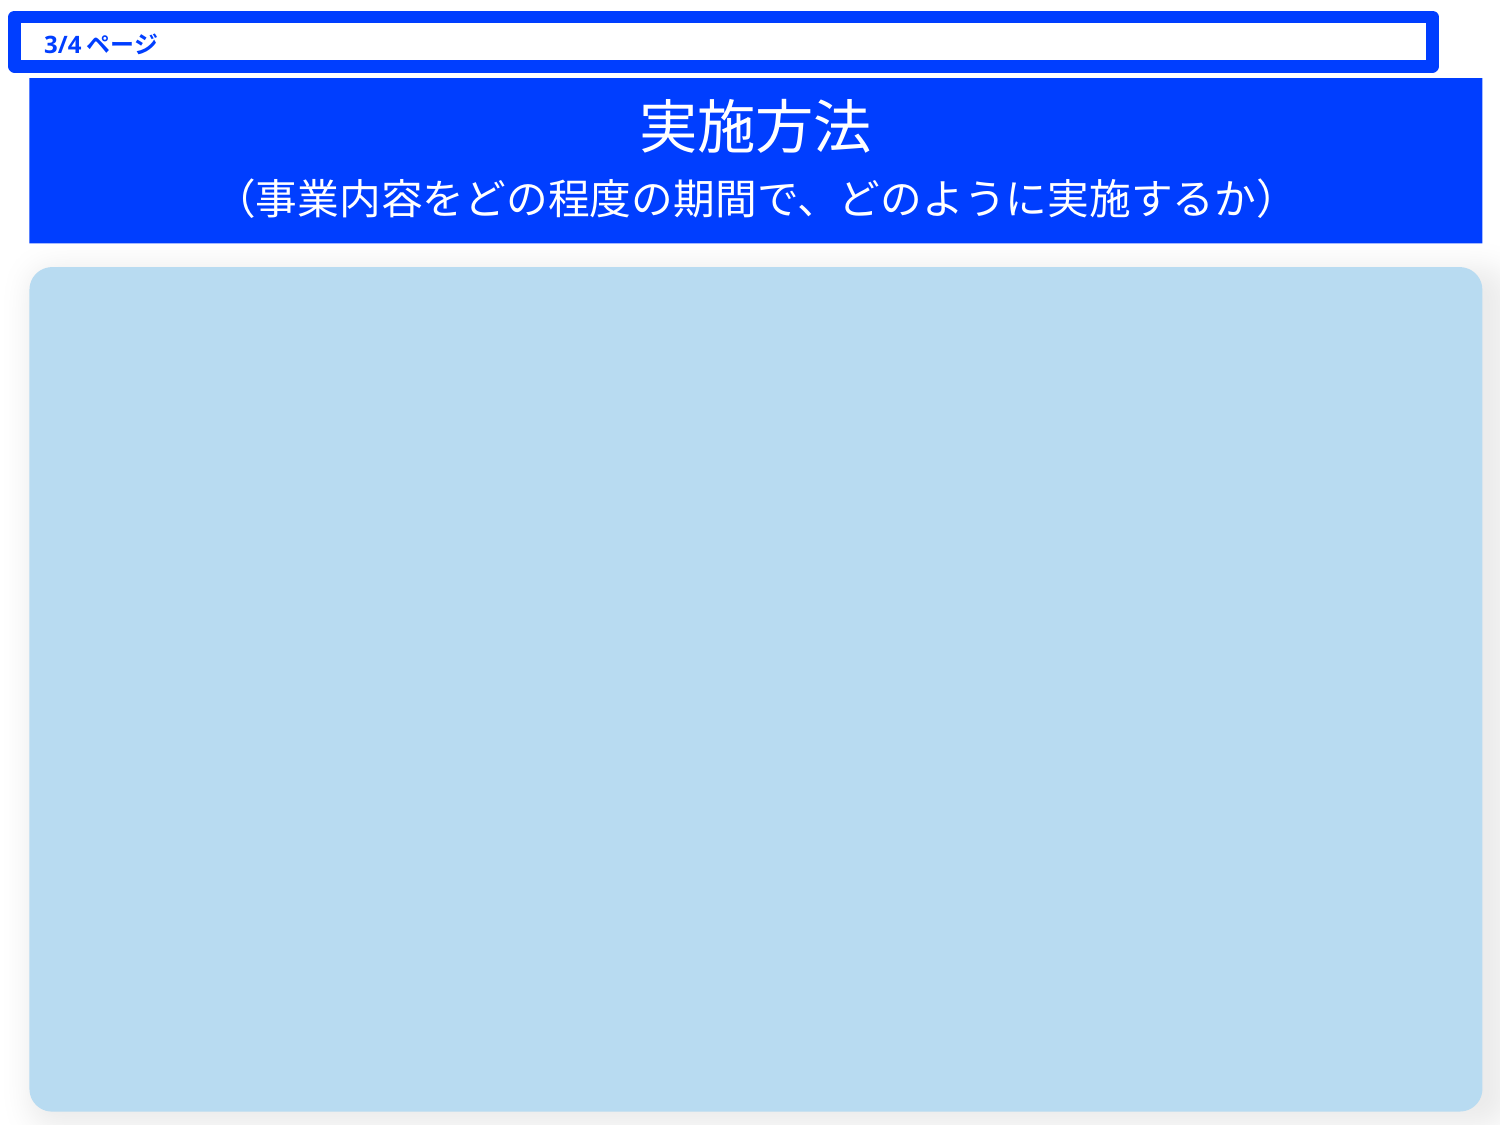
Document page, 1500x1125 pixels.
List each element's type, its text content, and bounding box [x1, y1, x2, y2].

title 3/4ページ [8, 11, 1439, 73]
text_box 実施方法 （事業内容をどの程度の期間で、どのように実施するか） [28, 77, 1483, 244]
text_box [28, 266, 1484, 1113]
